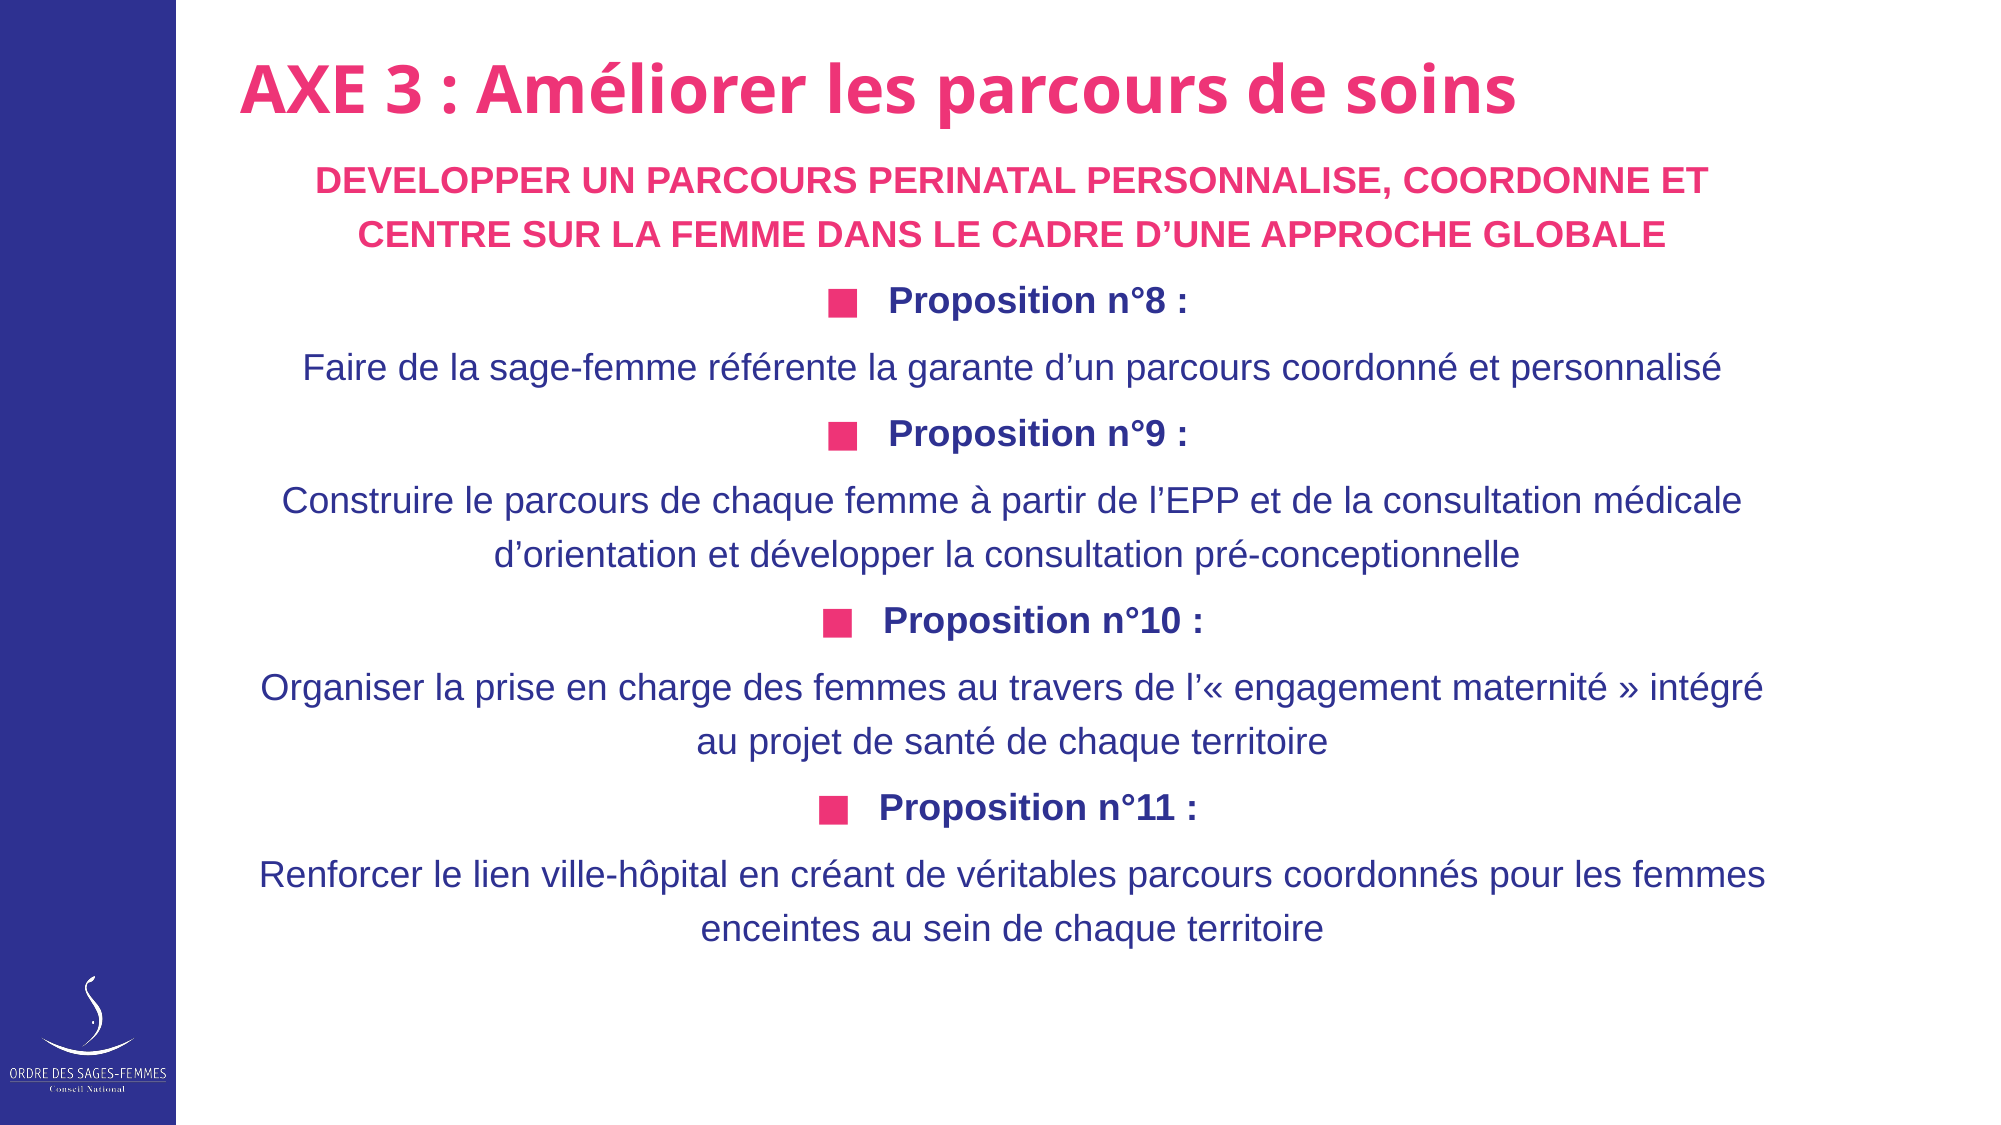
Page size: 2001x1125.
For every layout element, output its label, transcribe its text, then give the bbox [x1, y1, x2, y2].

title AXE 3 : Améliorer les parcours de soins [225, 49, 1800, 139]
list DEVELOPPER UN PARCOURS PERINATAL PERSONNALISE, COORDONNE ET CENTRE SUR LA FEMME DANS LE CADRE D’UNE APPROCHE GLOBALE Proposition n°8 : Faire de la sage-femme référente la garante d’un parcours coordonné et personnalisé Proposition n°9 : Construire le parcours de chaque femme à partir de l’EPP et de la consultation médicale d’orientation et développer la consultation pré-conceptionnelle Proposition n°10 : Organiser la prise en charge des femmes au travers de l’« engagement maternité » intégré au projet de santé de chaque territoire Proposition n°11 : Renforcer le lien ville-hôpital en créant de véritables parcours coordonnés pour les femmes enceintes au sein de chaque territoire [225, 139, 1800, 1037]
picture [10, 976, 166, 1092]
